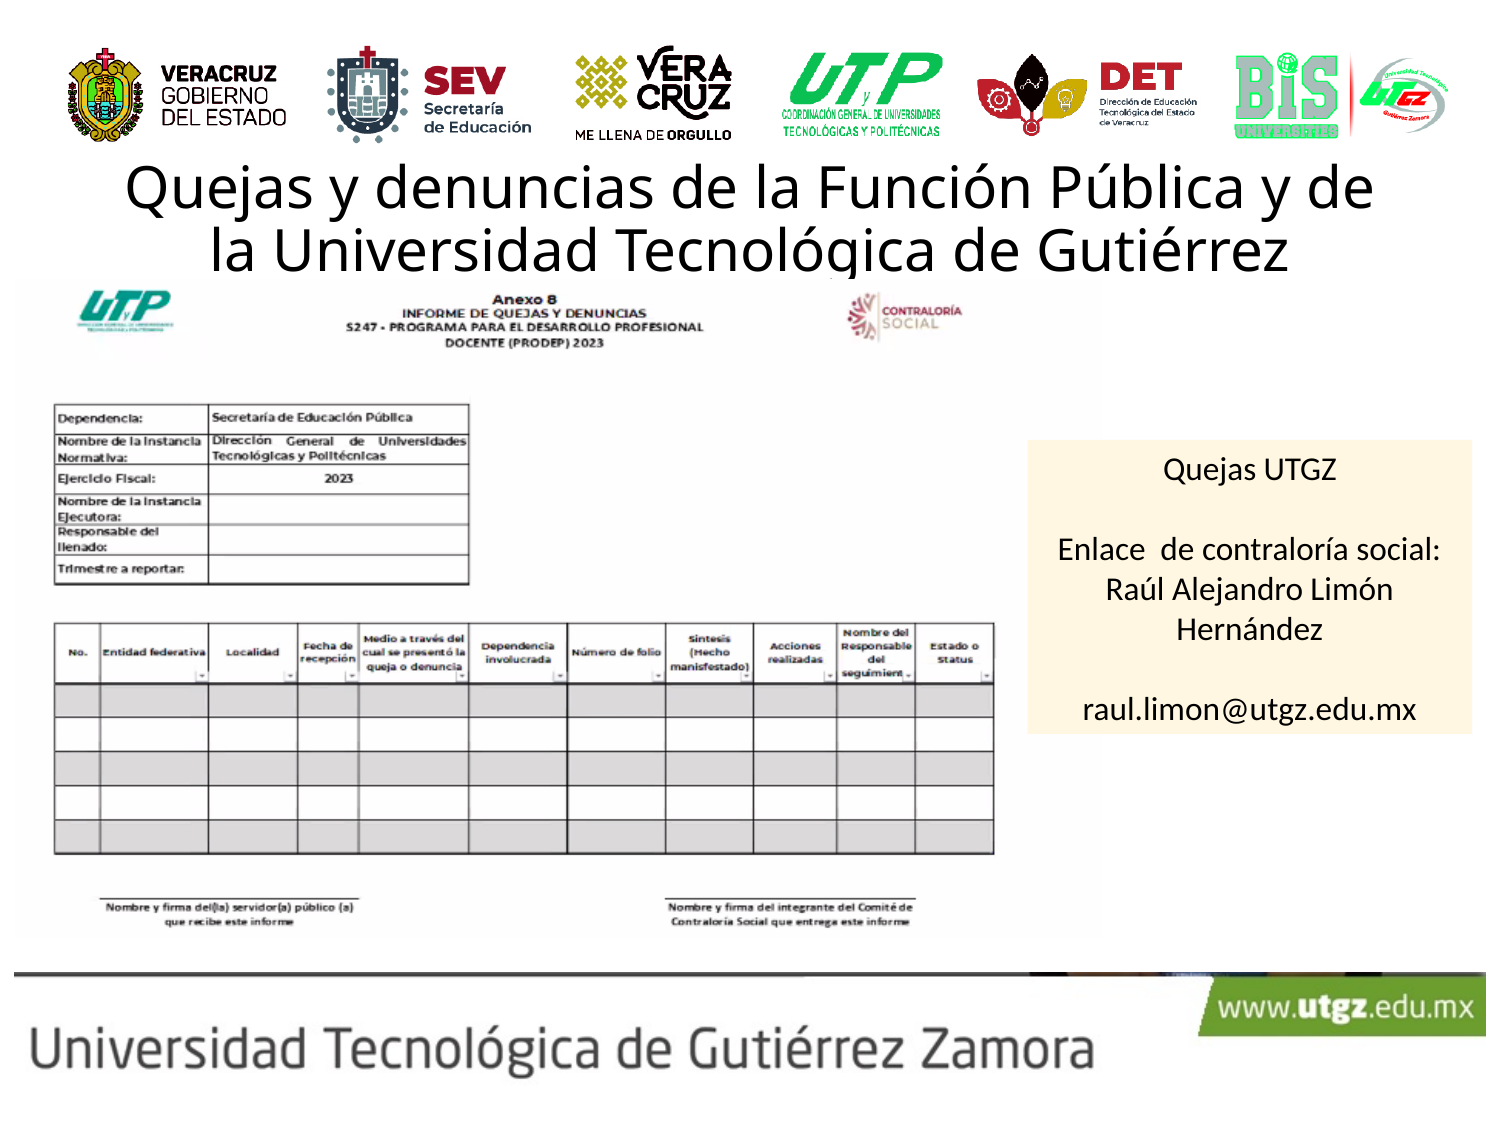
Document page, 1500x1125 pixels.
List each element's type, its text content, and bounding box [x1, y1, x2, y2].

text_box Quejas UTGZ Enlace de contraloría social: Raúl Alejandro Limón Hernández raul.limon@utgz.edu.mx [1103, 439, 1473, 734]
picture [14, 972, 1486, 1098]
picture [15, 279, 1103, 939]
title Quejas y denuncias de la Función Pública y de la Universidad Tecnológica de Gutiérrez Zamora [103, 151, 1397, 369]
picture [48, 24, 1464, 161]
